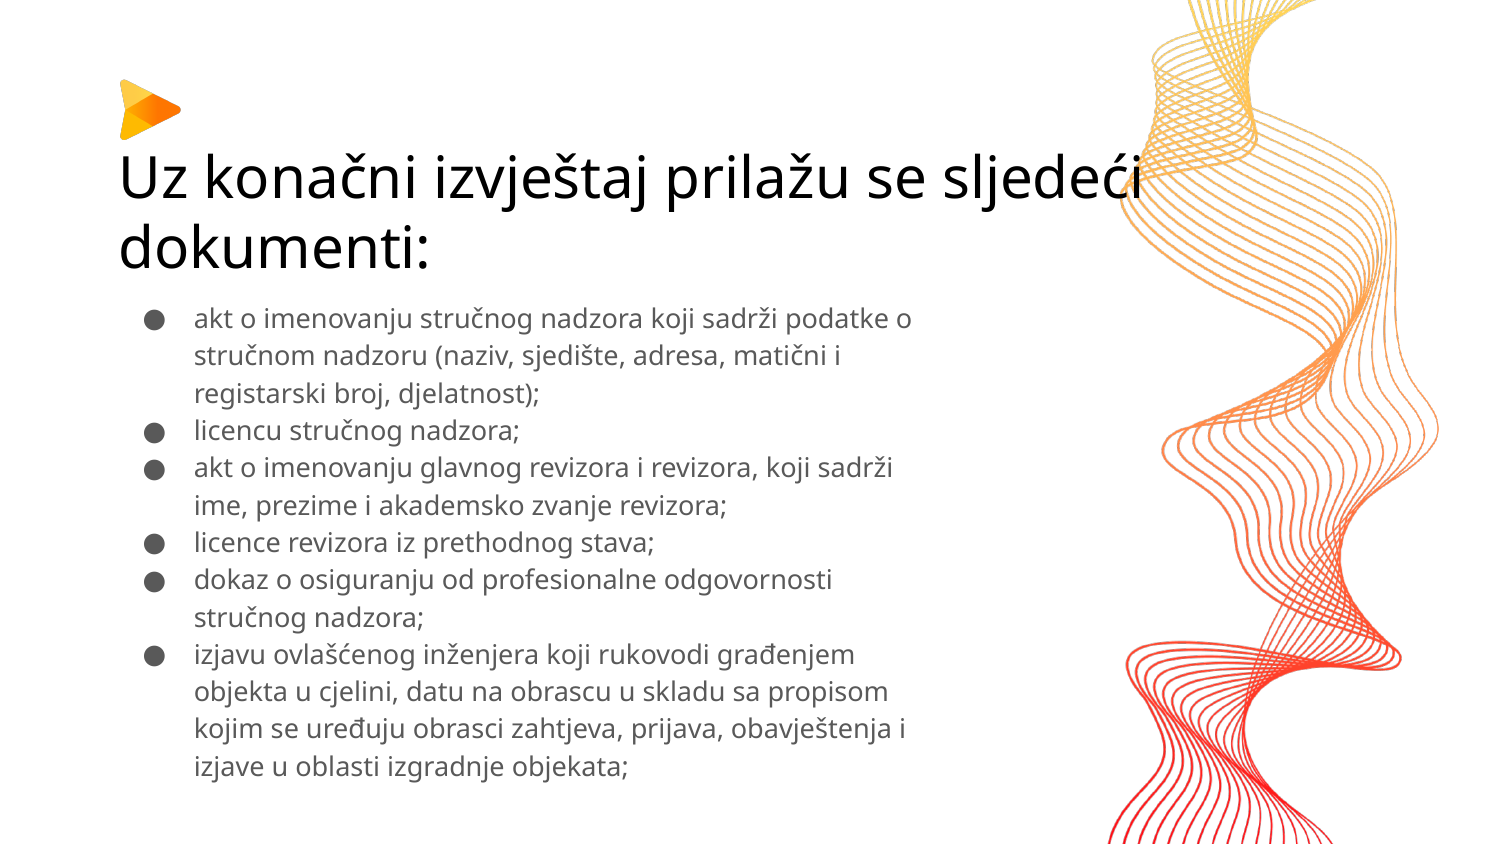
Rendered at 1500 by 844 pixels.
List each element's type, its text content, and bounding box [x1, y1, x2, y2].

list akt o imenovanju stručnog nadzora koji sadrži podatke o stručnom nadzoru (naziv, sjedište, adresa, matični i registarski broj, djelatnost); licencu stručnog nadzora; akt o imenovanju glavnog revizora i revizora, koji sadrži ime, prezime i akademsko zvanje revizora; licence revizora iz prethodnog stava; dokaz o osiguranju od profesionalne odgovornosti stručnog nadzora; izjavu ovlašćenog inženjera koji rukovodi građenjem objekta u cjelini, datu na obrascu u skladu sa propisom kojim se uređuju obrasci zahtjeva, prijava, obavještenja i izjave u oblasti izgradnje objekata; [103, 281, 934, 749]
title Uz konačni izvještaj prilažu se sljedeći dokumenti: [103, 151, 1364, 271]
picture [1056, 0, 1483, 844]
picture [119, 78, 181, 140]
